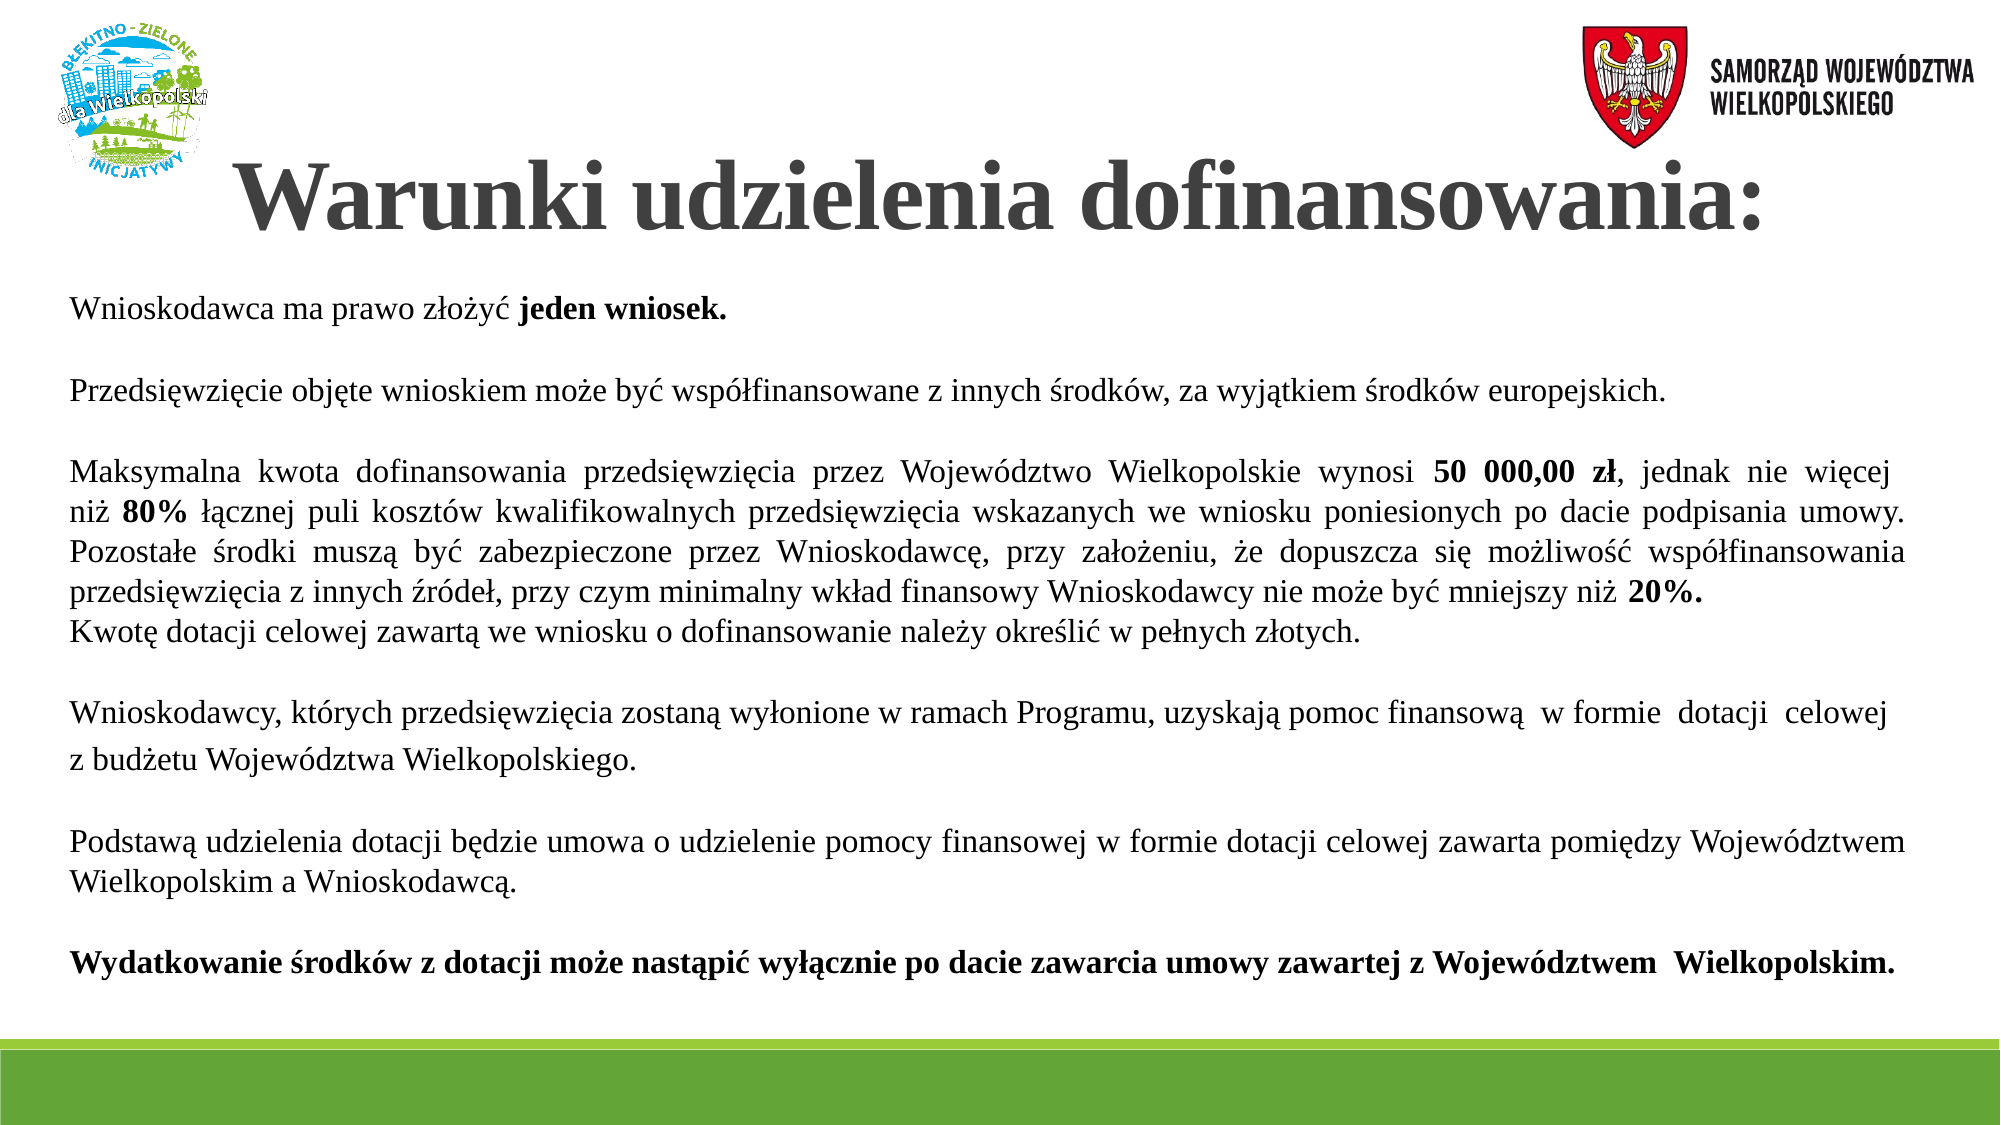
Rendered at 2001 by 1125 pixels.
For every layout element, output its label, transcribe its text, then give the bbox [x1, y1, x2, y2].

picture [53, 20, 208, 182]
text_box Wnioskodawca ma prawo złożyć jeden wniosek. Przedsięwzięcie objęte wnioskiem może być współfinansowane z innych środków, za wyjątkiem środków europejskich. Maksymalna kwota dofinansowania przedsięwzięcia przez Województwo Wielkopolskie wynosi 50 000,00 zł, jednak nie więcej niż 80% łącznej puli kosztów kwalifikowalnych przedsięwzięcia wskazanych we wniosku poniesionych po dacie podpisania umowy. Pozostałe środki muszą być zabezpieczone przez Wnioskodawcę, przy założeniu, że dopuszcza się możliwość współfinansowania przedsięwzięcia z innych źródeł, przy czym minimalny wkład finansowy Wnioskodawcy nie może być mniejszy niż 20%. Kwotę dotacji celowej zawartą we wniosku o dofinansowanie należy określić w pełnych złotych. Wnioskodawcy, których przedsięwzięcia zostaną wyłonione w ramach Programu, uzyskają pomoc finansową w formie dotacji celowej z budżetu Województwa Wielkopolskiego. Podstawą udzielenia dotacji będzie umowa o udzielenie pomocy finansowej w formie dotacji celowej zawarta pomiędzy Województwem Wielkopolskim a Wnioskodawcą. Wydatkowanie środków z dotacji może nastąpić wyłącznie po dacie zawarcia umowy zawartej z Województwem Wielkopolskim. [54, 278, 1924, 988]
picture [1581, 25, 1974, 149]
title Warunki udzielenia dofinansowania: [0, 100, 2000, 298]
